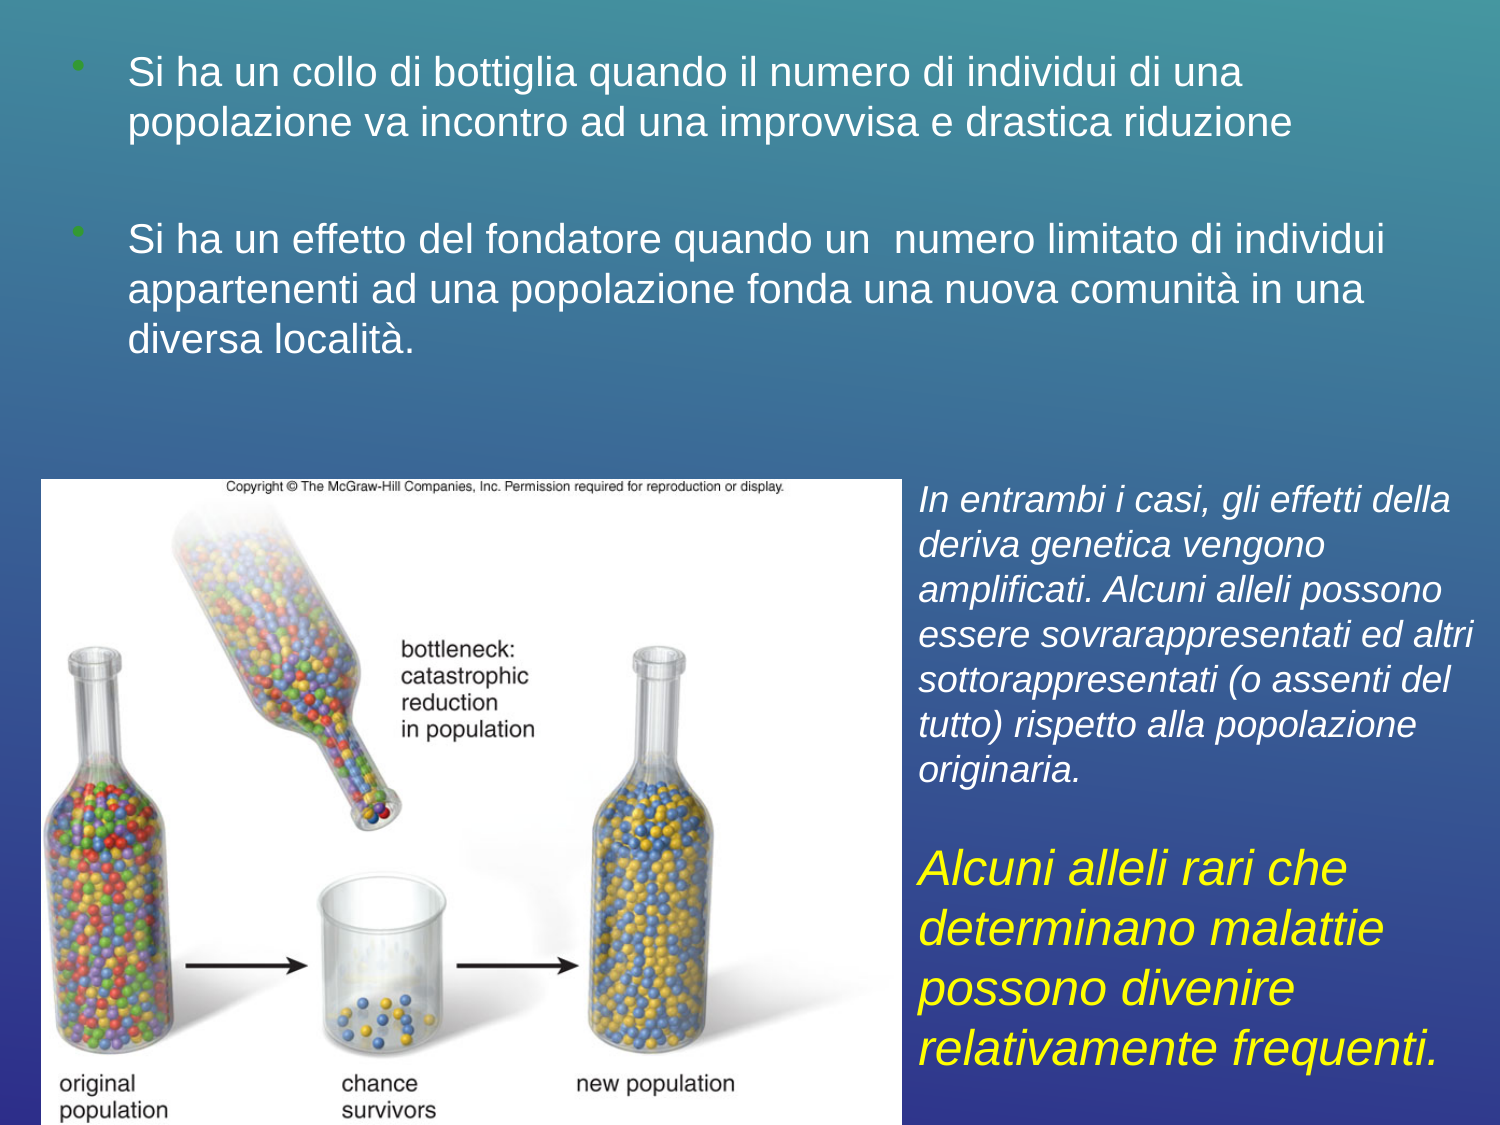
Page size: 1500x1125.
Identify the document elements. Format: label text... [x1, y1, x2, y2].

list Si ha un collo di bottiglia quando il numero di individui di una popolazione va incontro ad una improvvisa e drastica riduzione Si ha un effetto del fondatore quando un numero limitato di individui appartenenti ad una popolazione fonda una nuova comunità in una diversa località. [56, 37, 1444, 480]
picture [40, 479, 902, 1125]
text_box In entrambi i casi, gli effetti della deriva genetica vengono amplificati. Alcuni alleli possono essere sovrarappresentati ed altri sottorappresentati (o assenti del tutto) rispetto alla popolazione originaria. Alcuni alleli rari che determinano malattie possono divenire relativamente frequenti. [903, 467, 1500, 1083]
